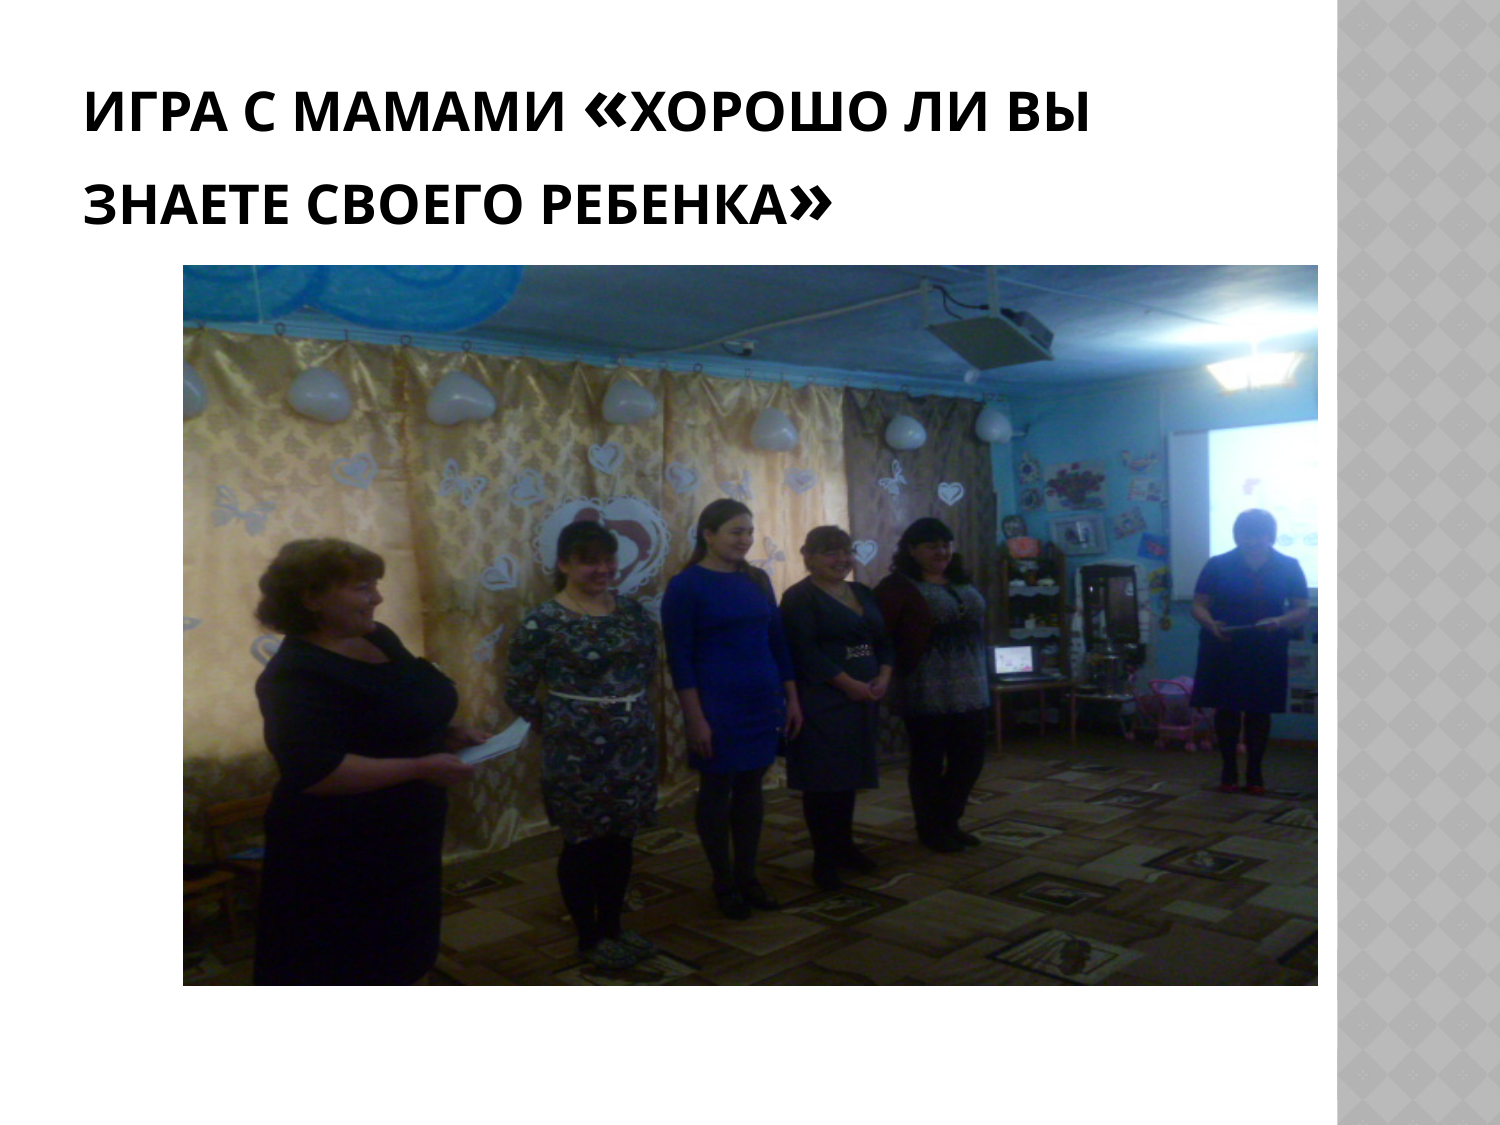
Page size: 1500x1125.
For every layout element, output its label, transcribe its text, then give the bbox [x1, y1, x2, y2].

title Игра с мамами «Хорошо ли вы знаете своего ребенка» [75, 52, 1263, 240]
picture [182, 264, 1318, 987]
